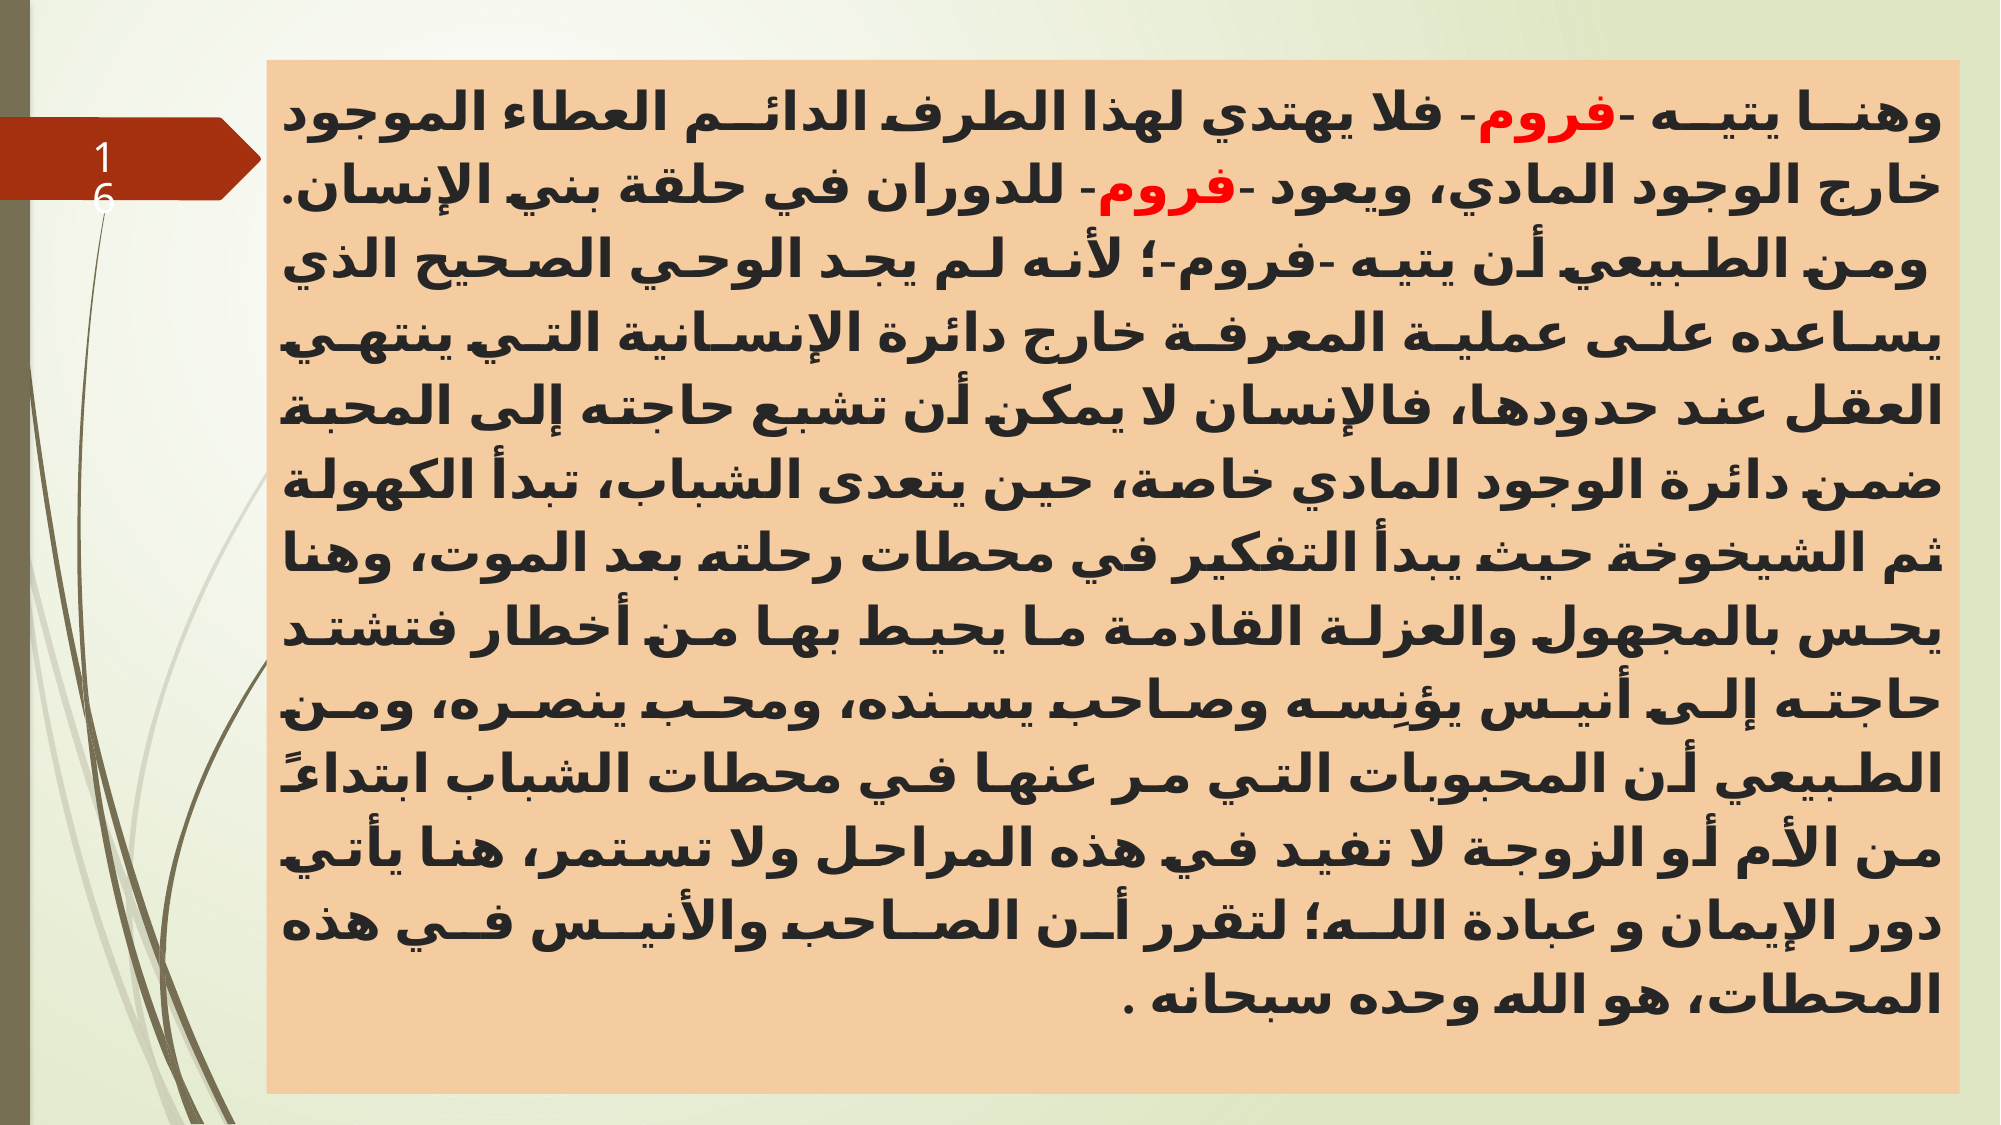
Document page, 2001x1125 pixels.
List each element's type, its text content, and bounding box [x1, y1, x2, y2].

slide_number 16 [87, 129, 108, 190]
title وهنا يتيه -فروم- فلا يهتدي لهذا الطرف الدائم العطاء الموجود خارج الوجود المادي، ويعود -فروم- للدوران في حلقة بني الإنسان. ومن الطبيعي أن يتيه -فروم-؛ لأنه لم يجد الوحي الصحيح الذي يساعده على عملية المعرفة خارج دائرة الإنسانية التي ينتهي العقل عند حدودها، فالإنسان لا يمكن أن تشبع حاجته إلى المحبة ضمن دائرة الوجود المادي خاصة، حين يتعدى الشباب، تبدأ الكهولة ثم الشيخوخة حيث يبدأ التفكير في محطات رحلته بعد الموت، وهنا يحس بالمجهول والعزلة القادمة ما يحيط بها من أخطار فتشتد حاجته إلى أنيس يؤنِسه وصاحب يسنده، ومحب ينصره، ومن الطبيعي أن المحبوبات التي مر عنها في محطات الشباب ابتداءً من الأم أو الزوجة لا تفيد في هذه المراحل ولا تستمر، هنا يأتي دور الإيمان و عبادة الله؛ لتقرر أن الصاحب والأنيس في هذه المحطات، هو الله وحده سبحانه . [266, 59, 1960, 1094]
